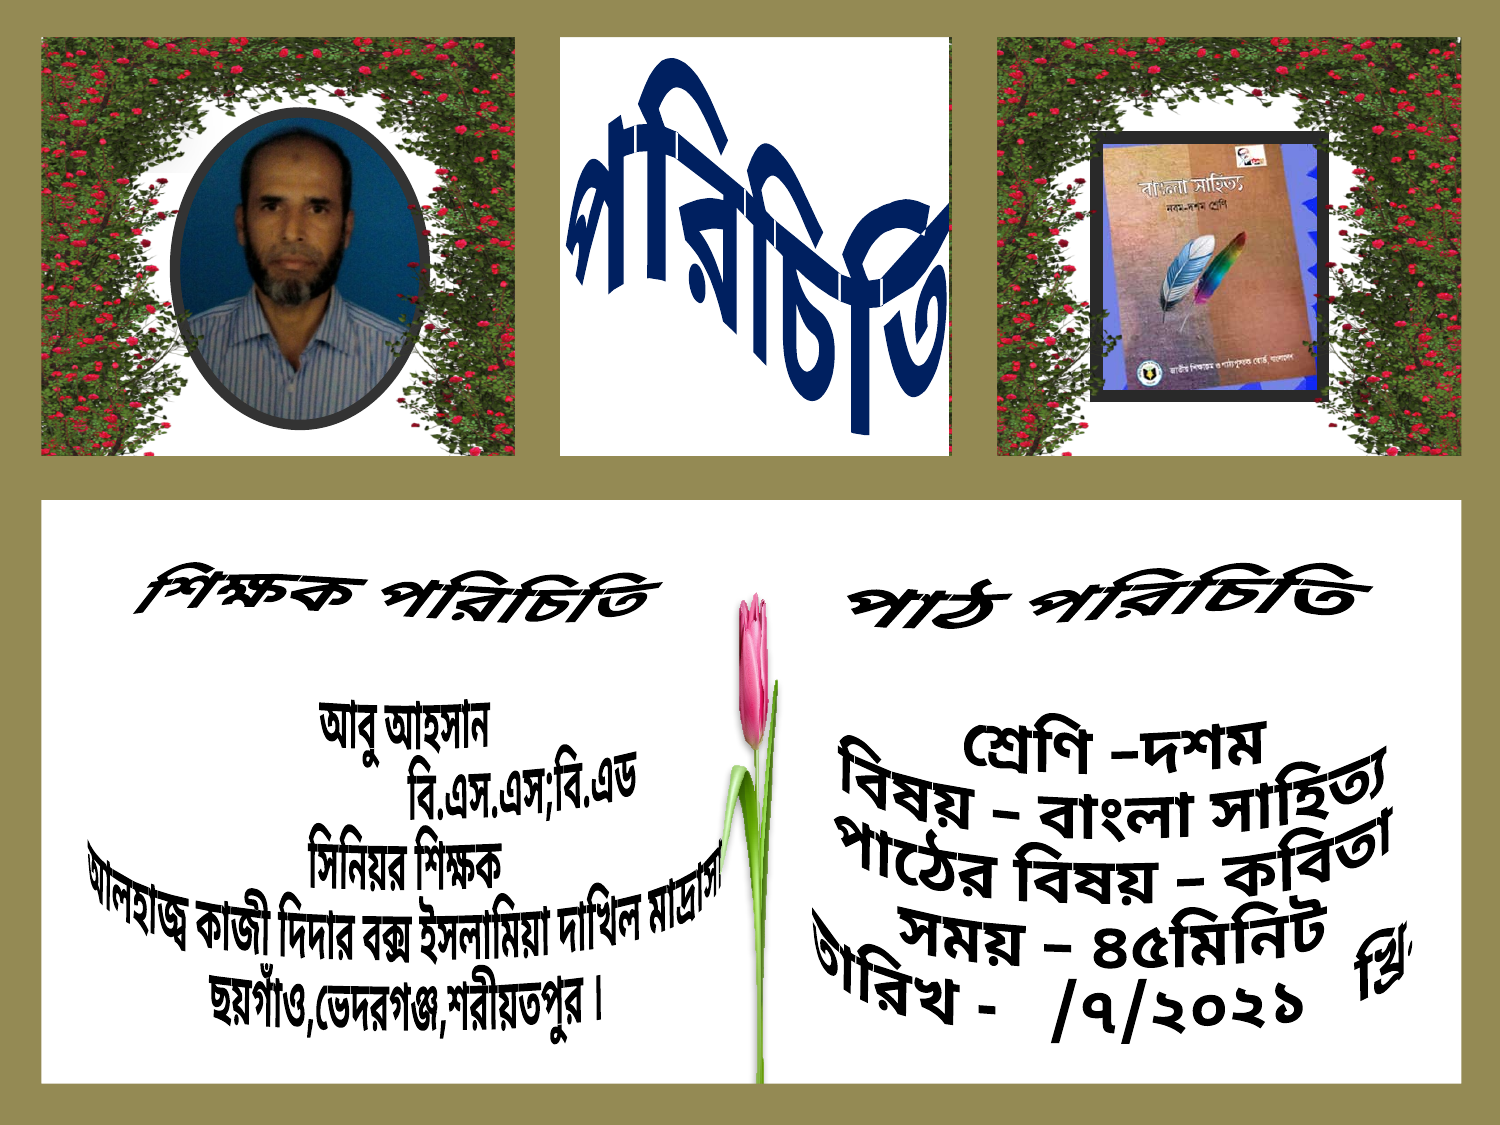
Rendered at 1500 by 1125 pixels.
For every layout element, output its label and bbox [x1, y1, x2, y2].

text_box [717, 577, 786, 1082]
picture [30, 24, 552, 457]
text_box [87, 557, 723, 1051]
text_box [555, 39, 562, 454]
picture [949, 24, 1469, 457]
text_box [0, 0, 1500, 1125]
text_box [43, 454, 1459, 502]
text_box [811, 561, 1413, 1045]
